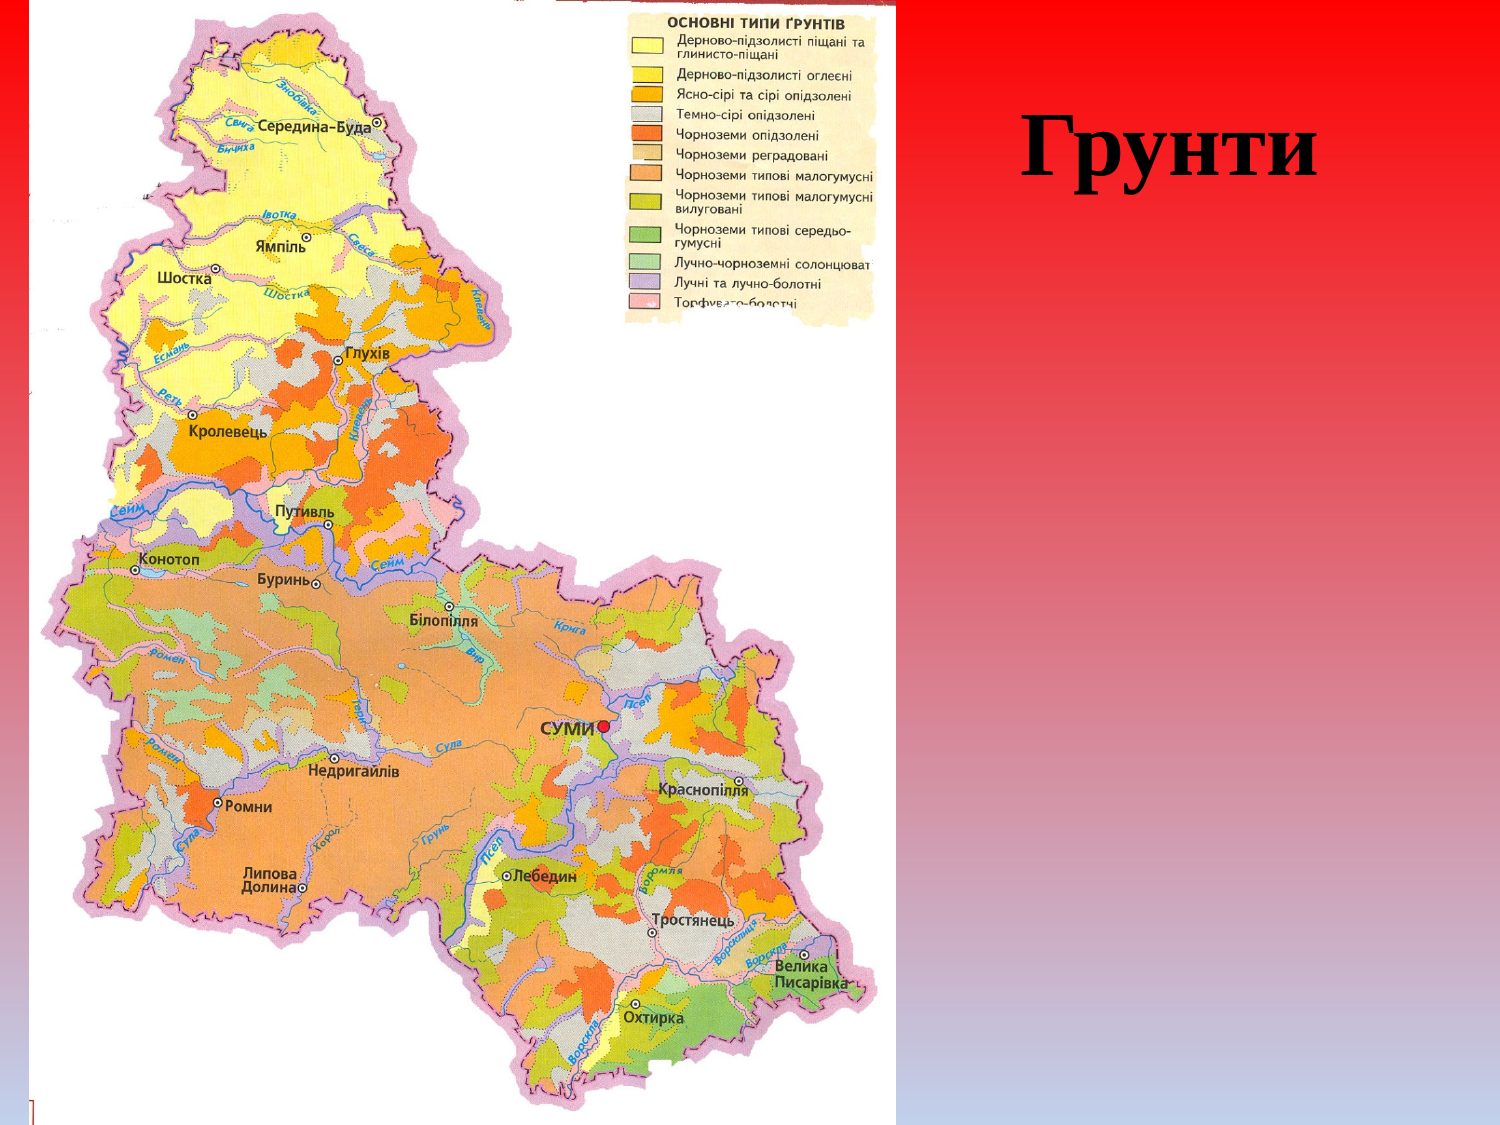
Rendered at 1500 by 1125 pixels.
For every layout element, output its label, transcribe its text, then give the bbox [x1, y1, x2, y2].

picture [29, 0, 896, 1125]
title Грунти [915, 45, 1425, 233]
